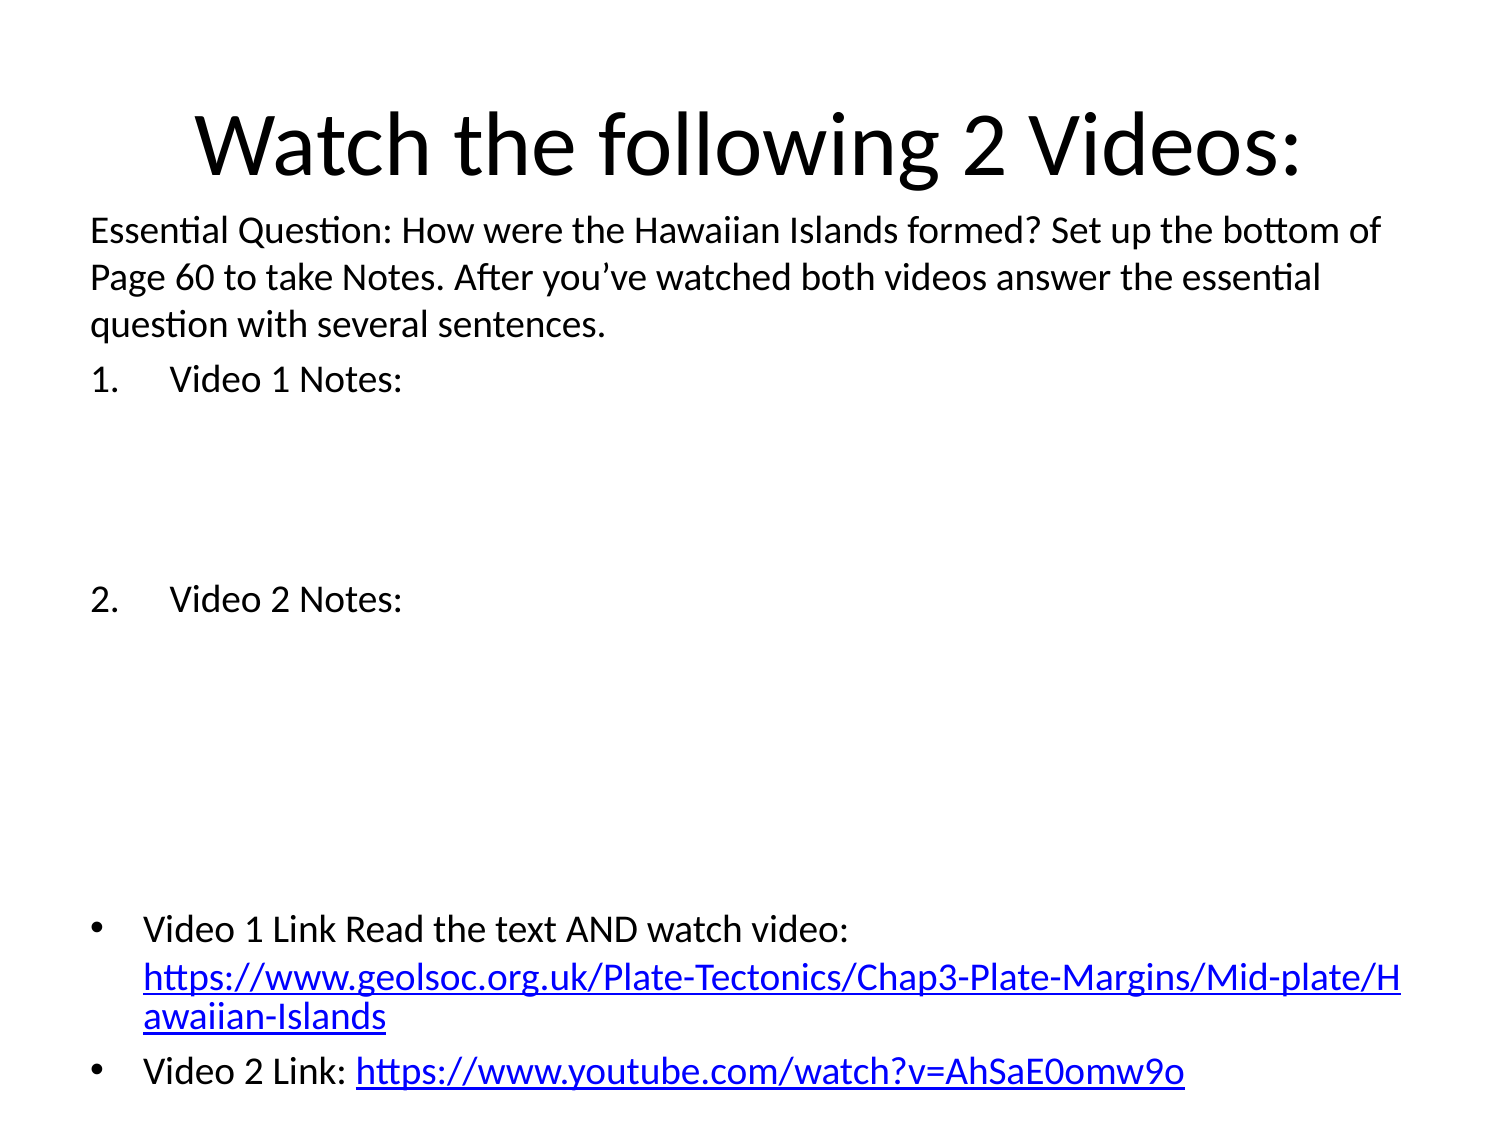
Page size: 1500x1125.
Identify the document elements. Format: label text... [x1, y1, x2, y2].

title Watch the following 2 Videos: [75, 45, 1425, 196]
list Essential Question: How were the Hawaiian Islands formed? Set up the bottom of Page 60 to take Notes. After you’ve watched both videos answer the essential question with several sentences. Video 1 Notes: Video 2 Notes: Video 1 Link Read the text AND watch video: https://www.geolsoc.org.uk/Plate-Tectonics/Chap3-Plate-Margins/Mid-plate/Hawaiian-Islands Video 2 Link: https://www.youtube.com/watch?v=AhSaE0omw9o [75, 196, 1425, 1073]
